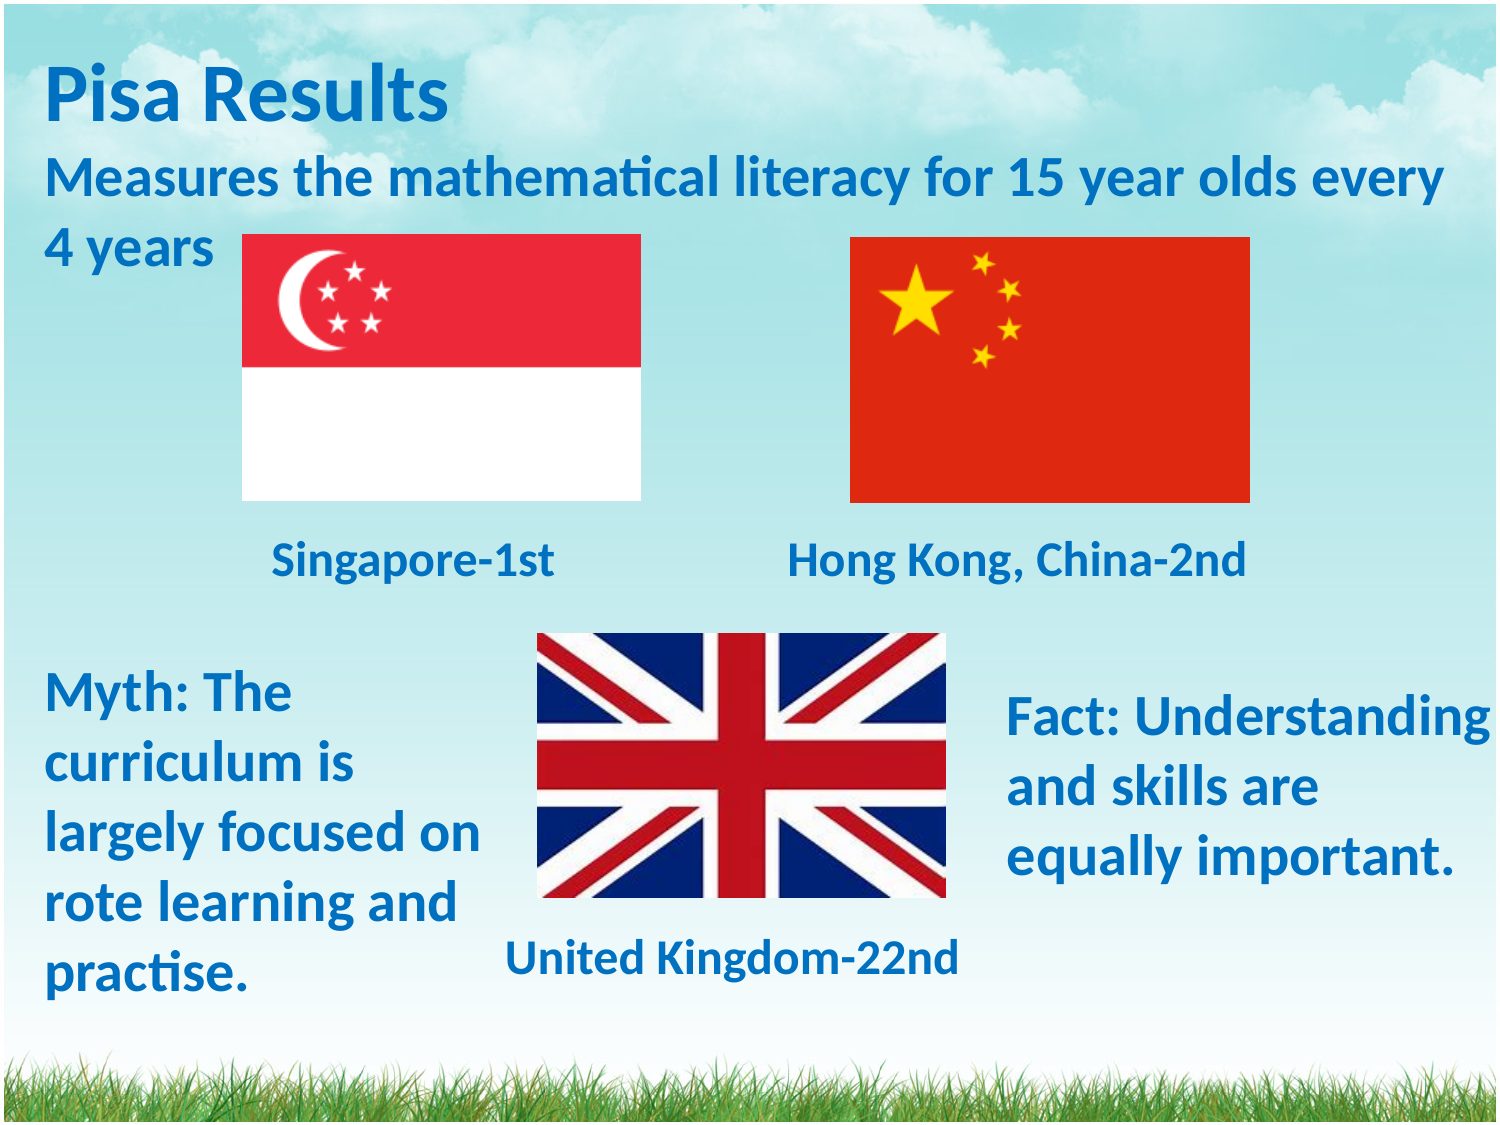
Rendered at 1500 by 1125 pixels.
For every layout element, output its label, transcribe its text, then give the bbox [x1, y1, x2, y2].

picture [0, 0, 1500, 1125]
text_box Singapore-1st [183, 502, 668, 598]
text_box Myth: The curriculum is largely focused on rote learning and practise. [29, 646, 499, 1019]
text_box Hong Kong, China-2nd [772, 502, 1340, 598]
text_box Pisa Results Measures the mathematical literacy for 15 year olds every 4 years [29, 30, 1471, 286]
text_box Fact: Understanding and skills are equally important. [992, 670, 1500, 965]
text_box United Kingdom-22nd [499, 916, 1132, 992]
